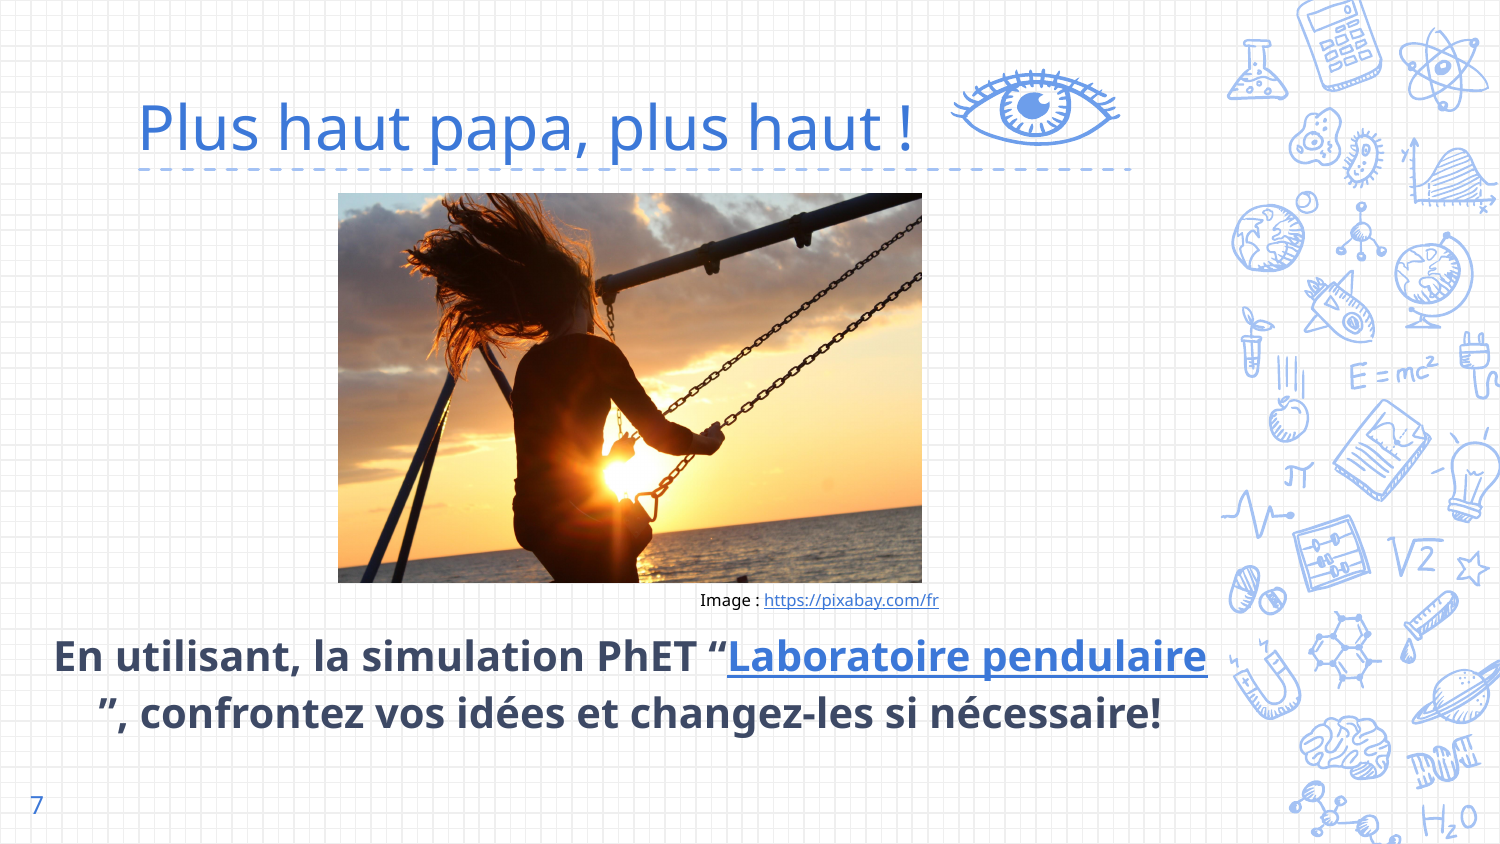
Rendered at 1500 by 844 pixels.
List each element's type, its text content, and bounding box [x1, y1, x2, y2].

picture [338, 193, 923, 583]
list En utilisant, la simulation PhET “Laboratoire pendulaire”, confrontez vos idées et changez-les si nécessaire! [33, 614, 1228, 767]
text_box Image : https://pixabay.com/fr [685, 574, 1027, 629]
slide_number ‹#› [14, 774, 105, 840]
text_box [950, 68, 1121, 146]
title Plus haut papa, plus haut ! [122, 36, 932, 178]
